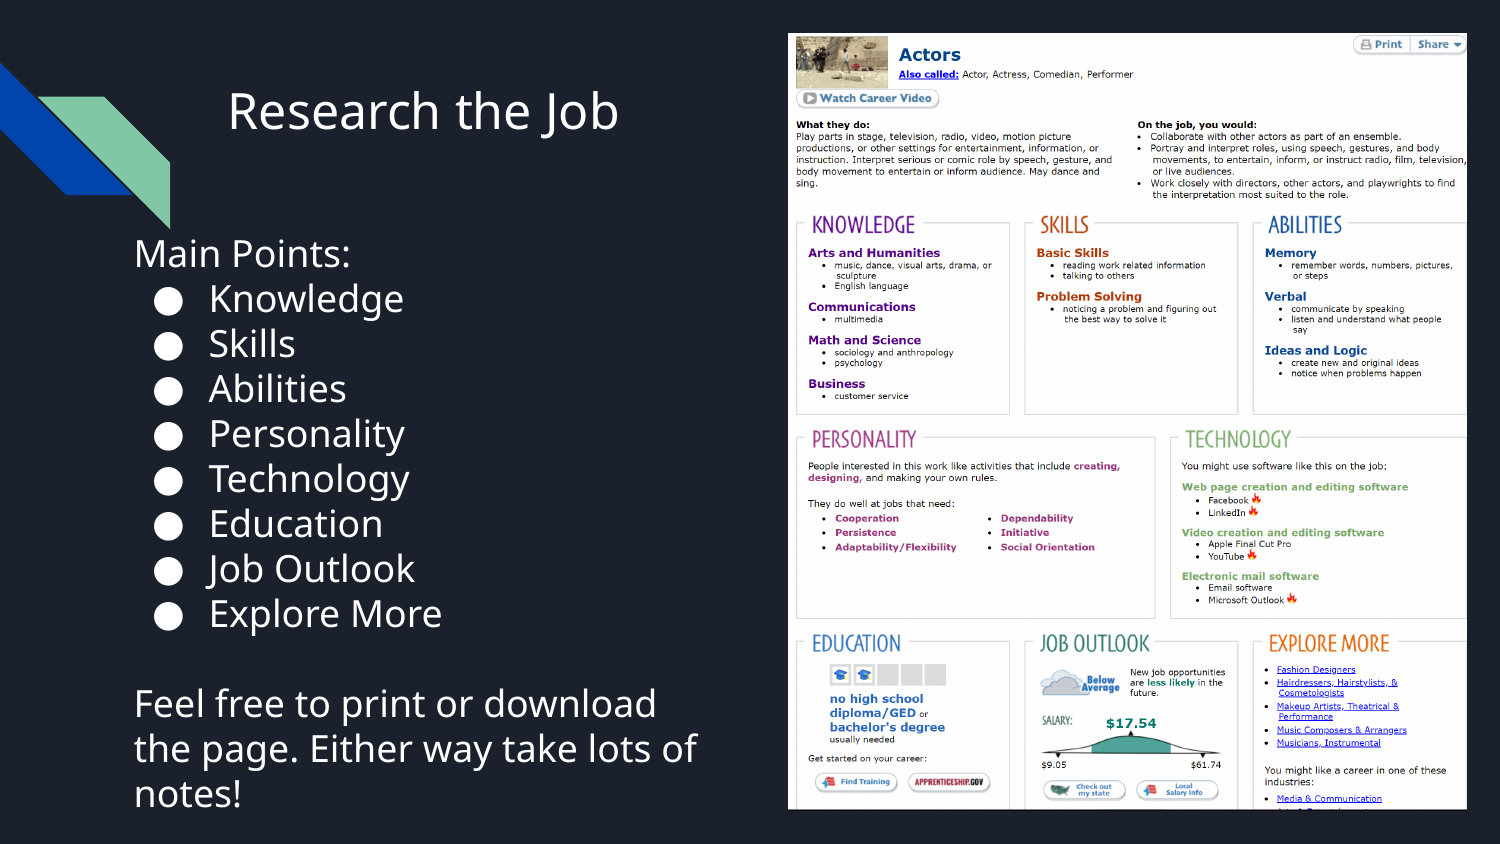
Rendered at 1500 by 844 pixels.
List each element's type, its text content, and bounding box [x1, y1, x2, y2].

text_box Main Points: Knowledge Skills Abilities Personality Technology Education Job Outlook Explore More Feel free to print or download the page. Either way take lots of notes! [118, 214, 718, 811]
title Research the Job [212, 64, 782, 215]
picture [787, 32, 1467, 811]
